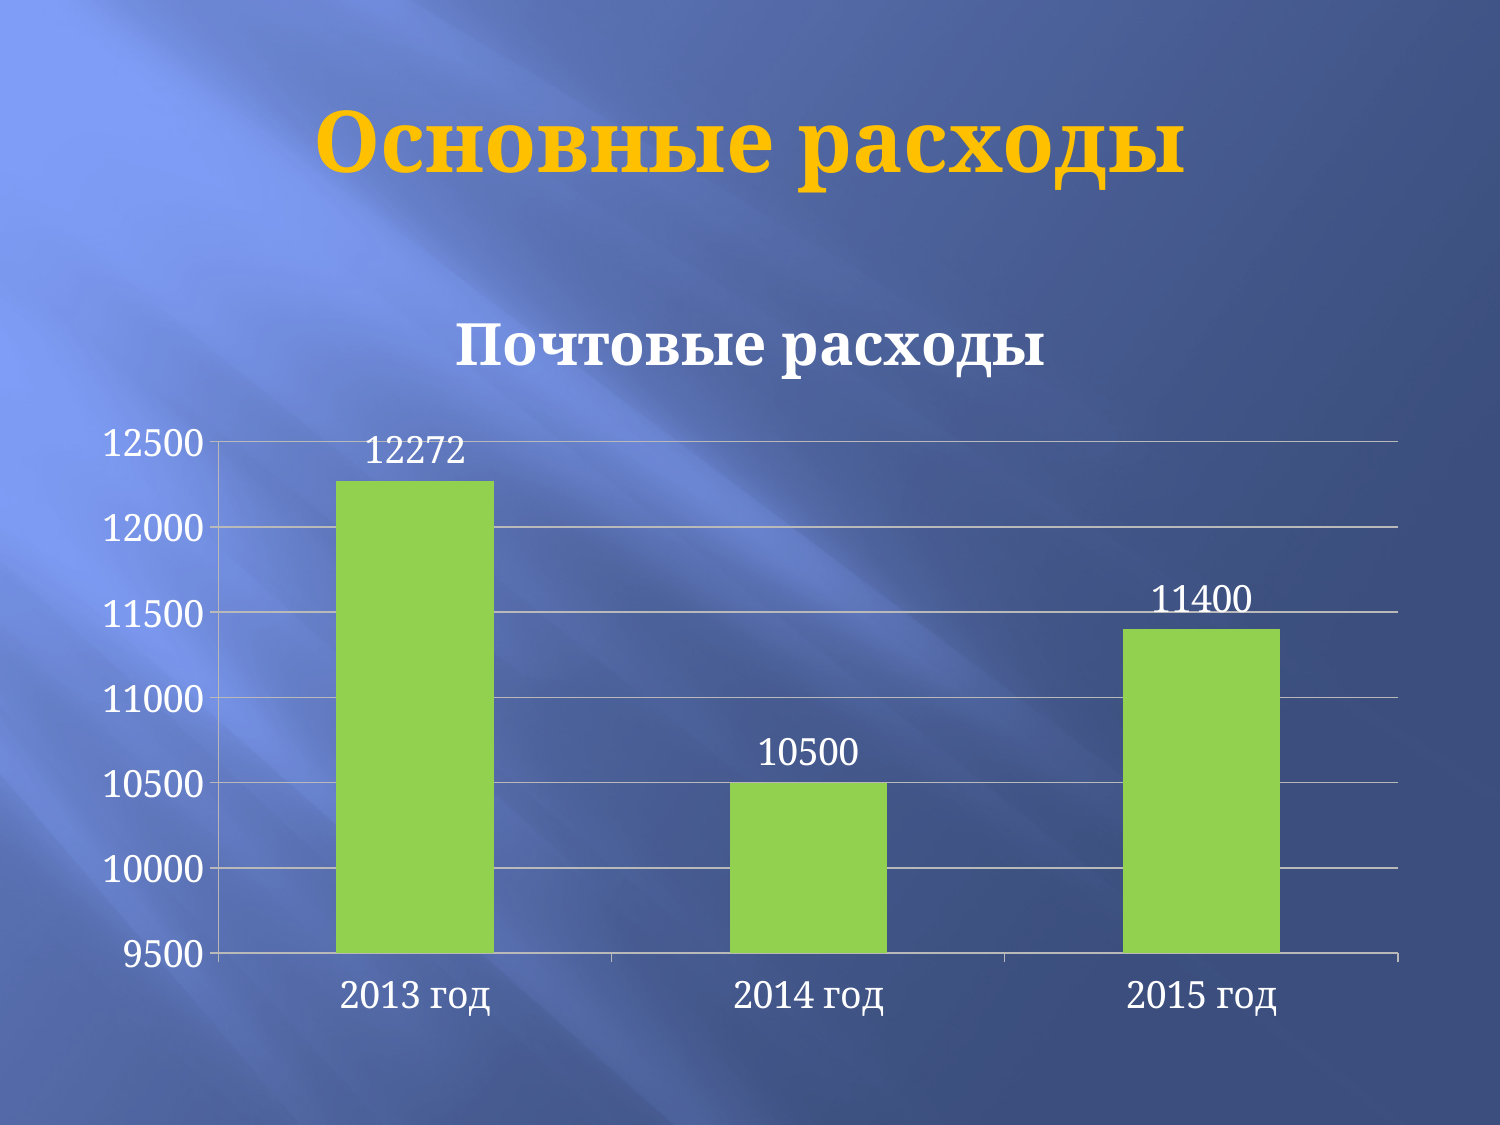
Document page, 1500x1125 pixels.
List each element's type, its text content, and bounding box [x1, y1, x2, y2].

chart [74, 262, 1426, 1036]
title Основные расходы [75, 45, 1425, 233]
